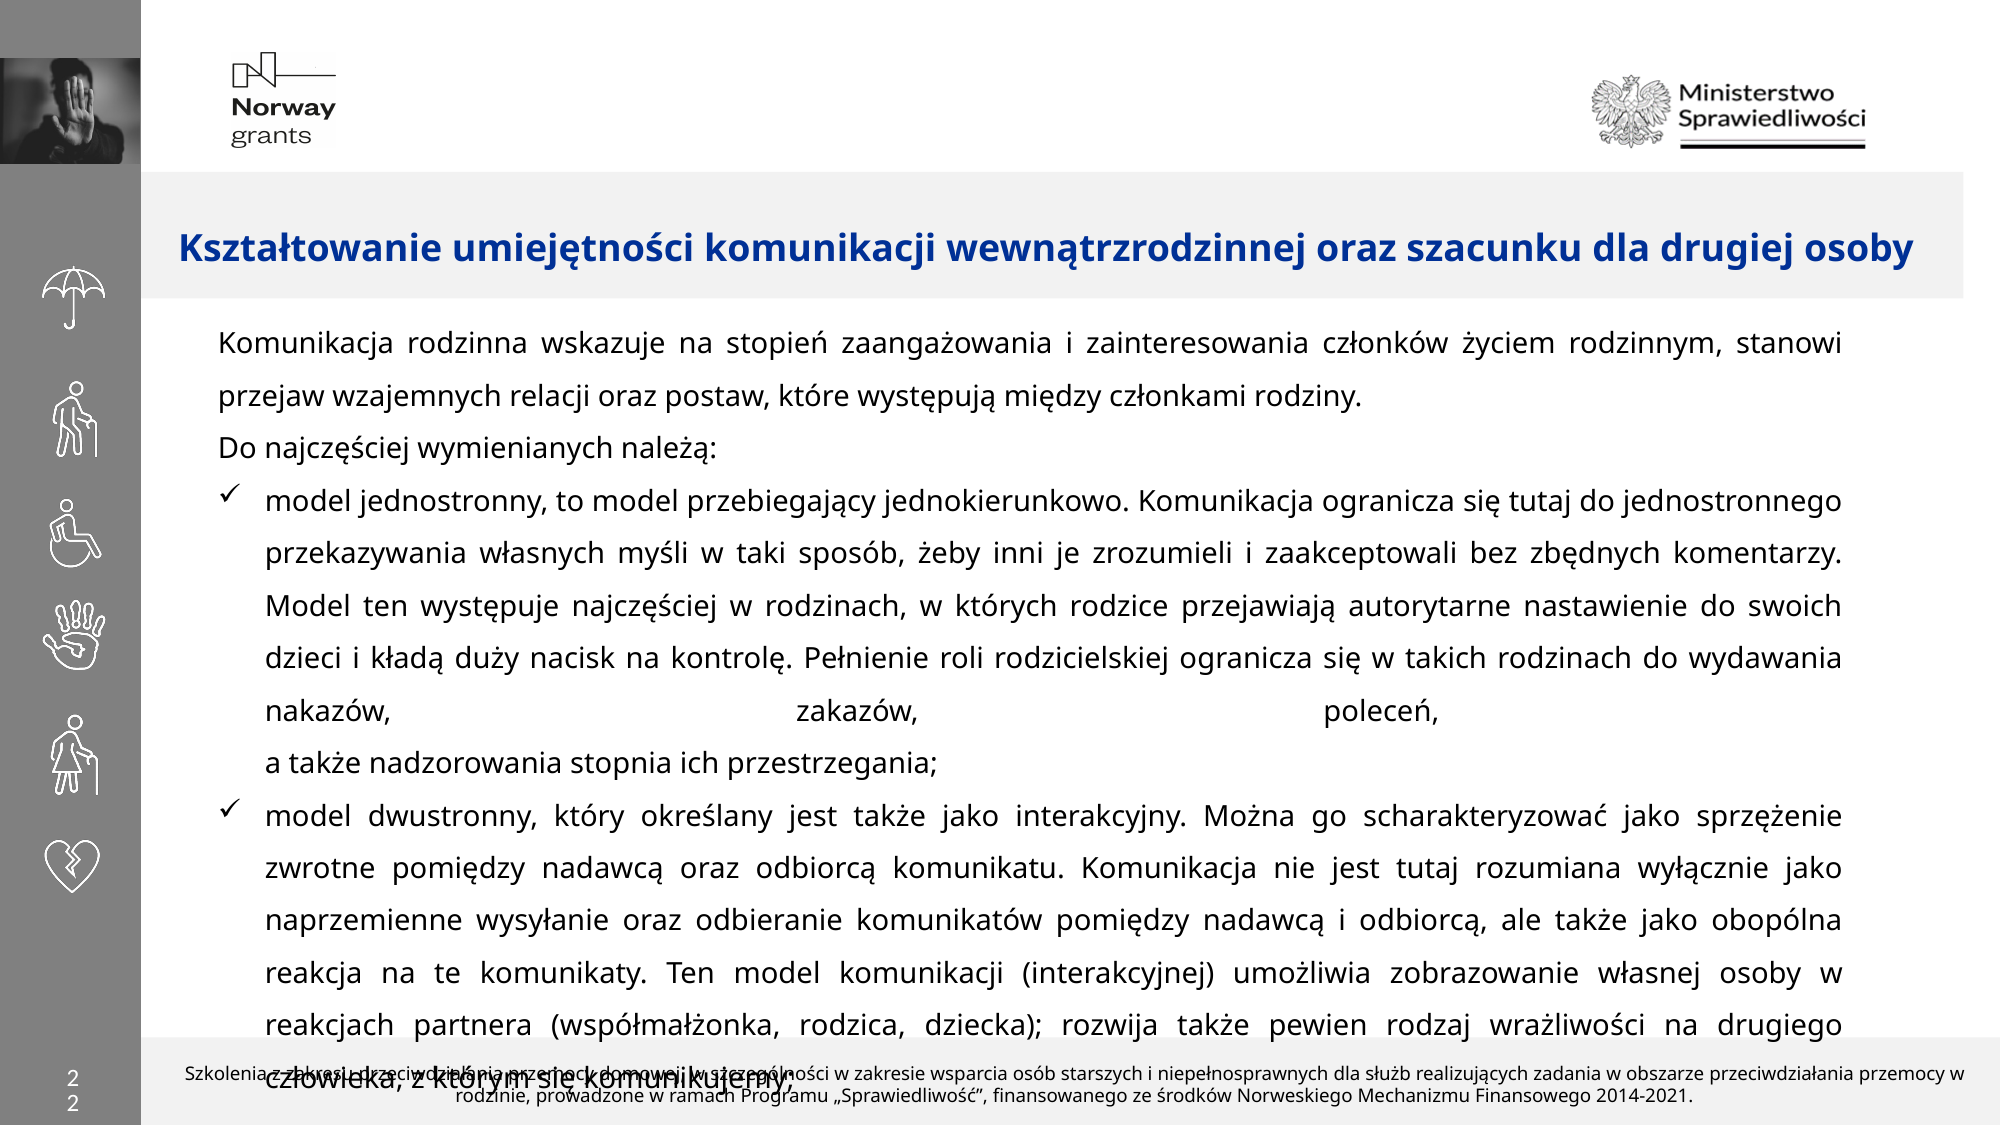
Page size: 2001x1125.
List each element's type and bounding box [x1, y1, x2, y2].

picture [1572, 53, 1888, 165]
text_box [0, 0, 2000, 1125]
